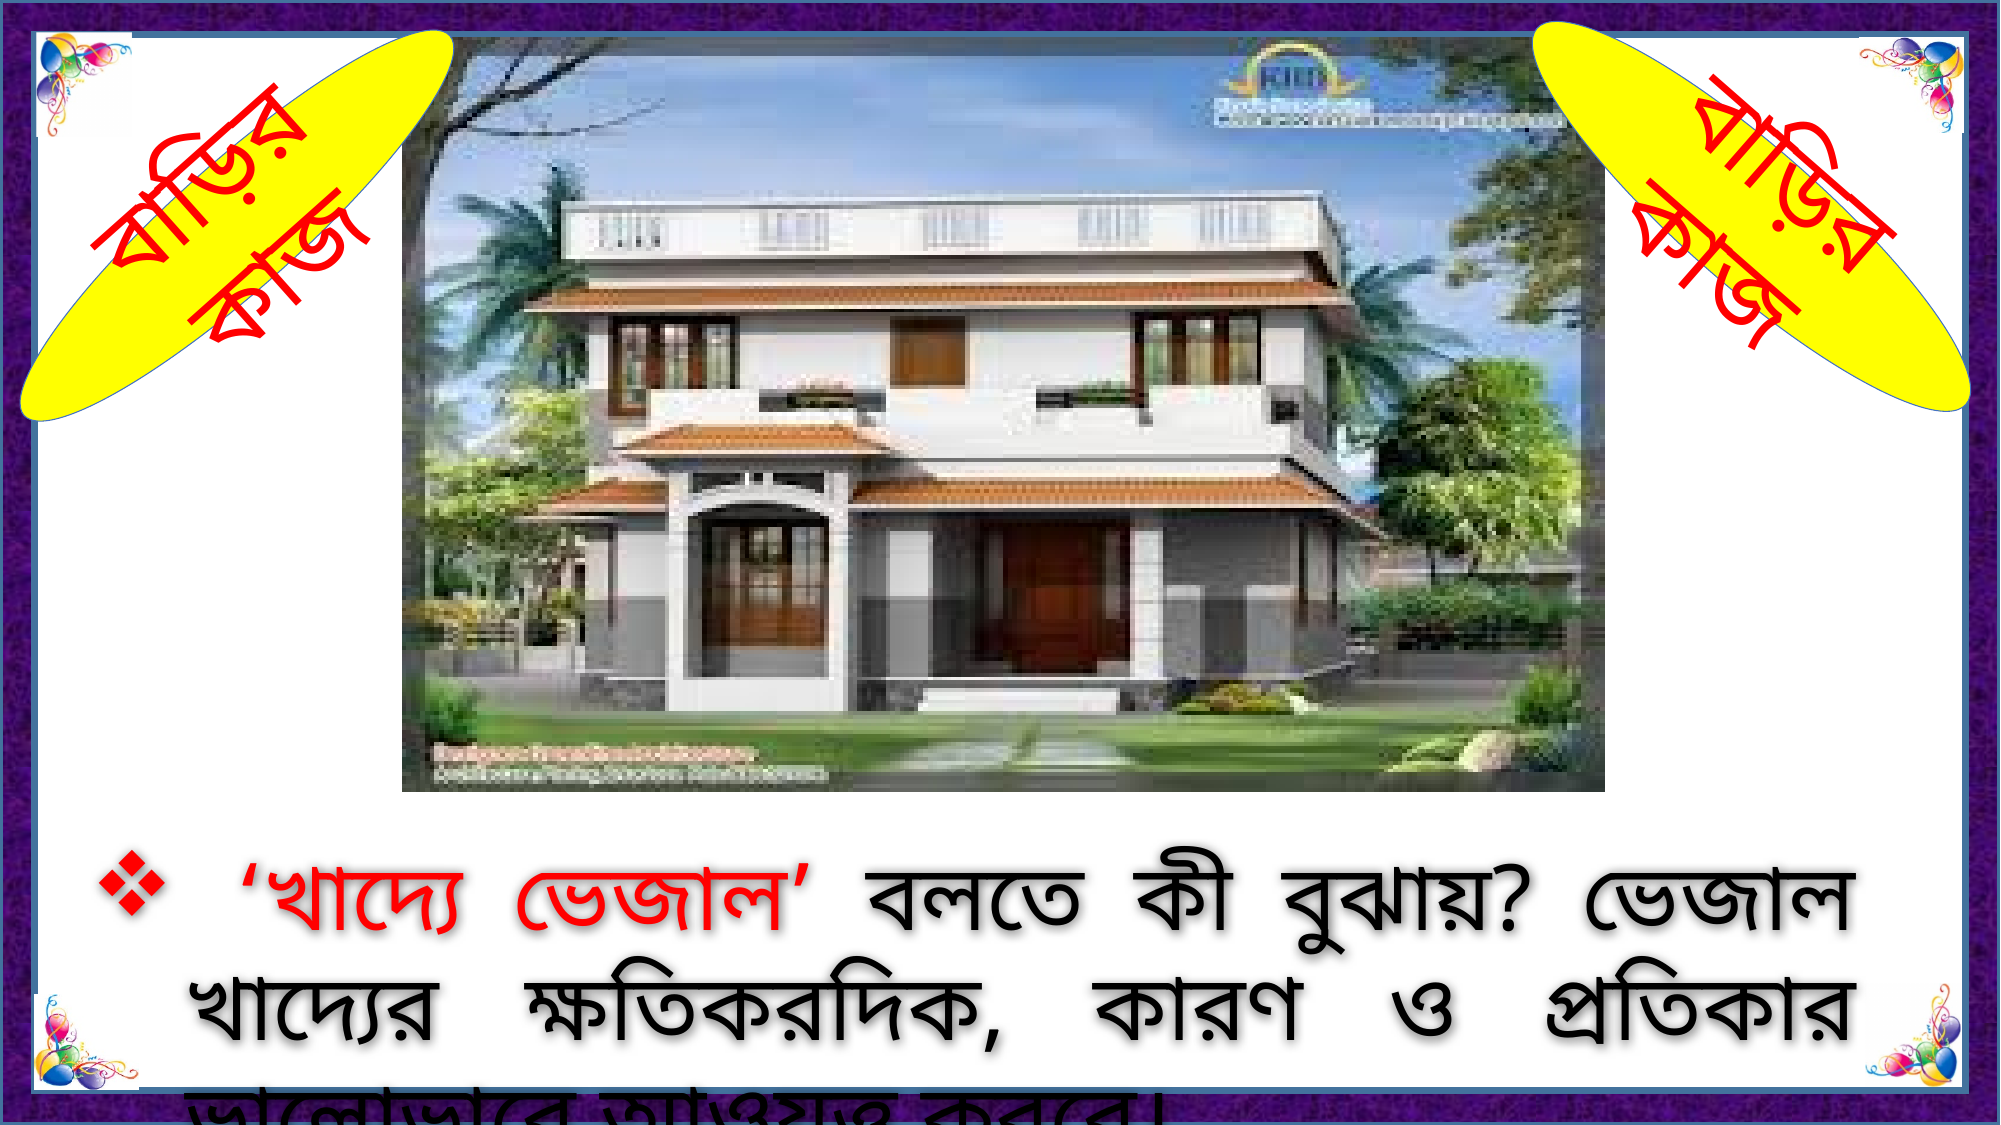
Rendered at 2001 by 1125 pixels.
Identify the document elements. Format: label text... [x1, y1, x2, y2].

text_box বাড়ির কাজ [19, 29, 452, 422]
text_box বাড়ির কাজ [1532, 20, 1972, 412]
picture [402, 37, 1605, 792]
text_box [0, 0, 2000, 1125]
picture [34, 994, 139, 1090]
text_box ‘খাদ্যে ভেজাল’ বলতে কী বুঝায়? ভেজাল খাদ্যের ক্ষতিকরদিক, কারণ ও প্রতিকার ভালোভাবে আওয়ত্ত করবে। [77, 831, 1871, 1125]
picture [1861, 984, 1966, 1086]
picture [1859, 37, 1964, 133]
picture [32, 33, 136, 136]
